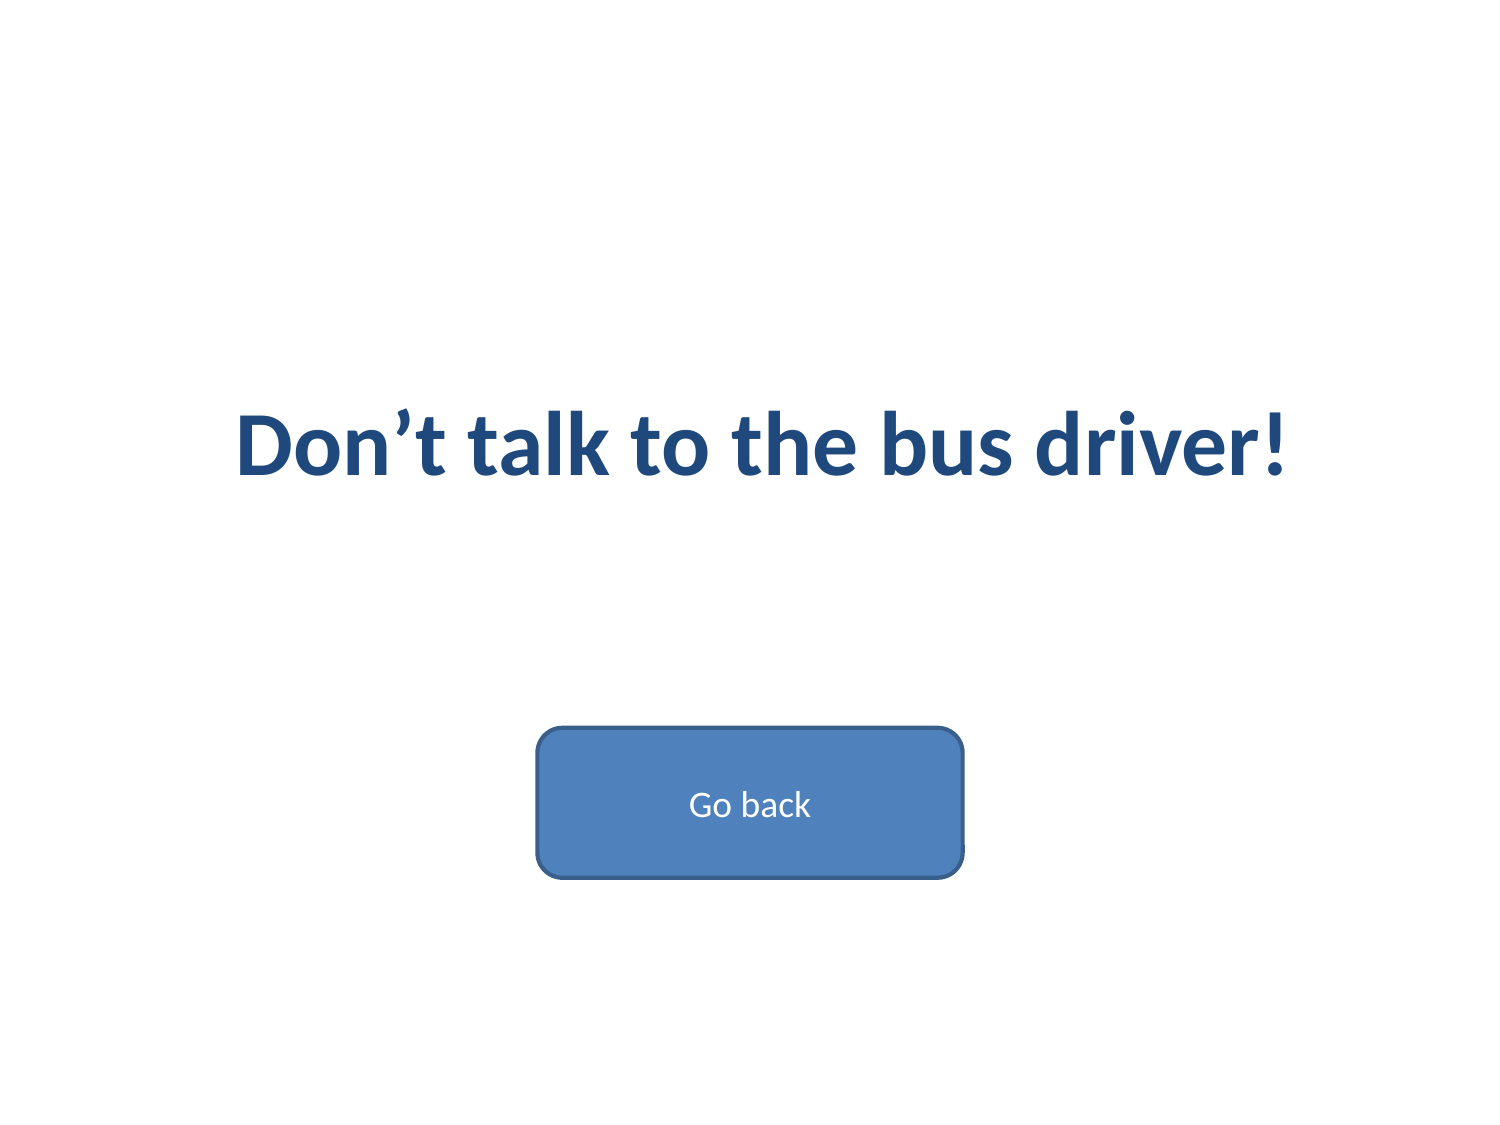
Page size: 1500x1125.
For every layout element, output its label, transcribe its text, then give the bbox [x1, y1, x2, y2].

title Don’t talk to the bus driver! [88, 219, 1439, 657]
